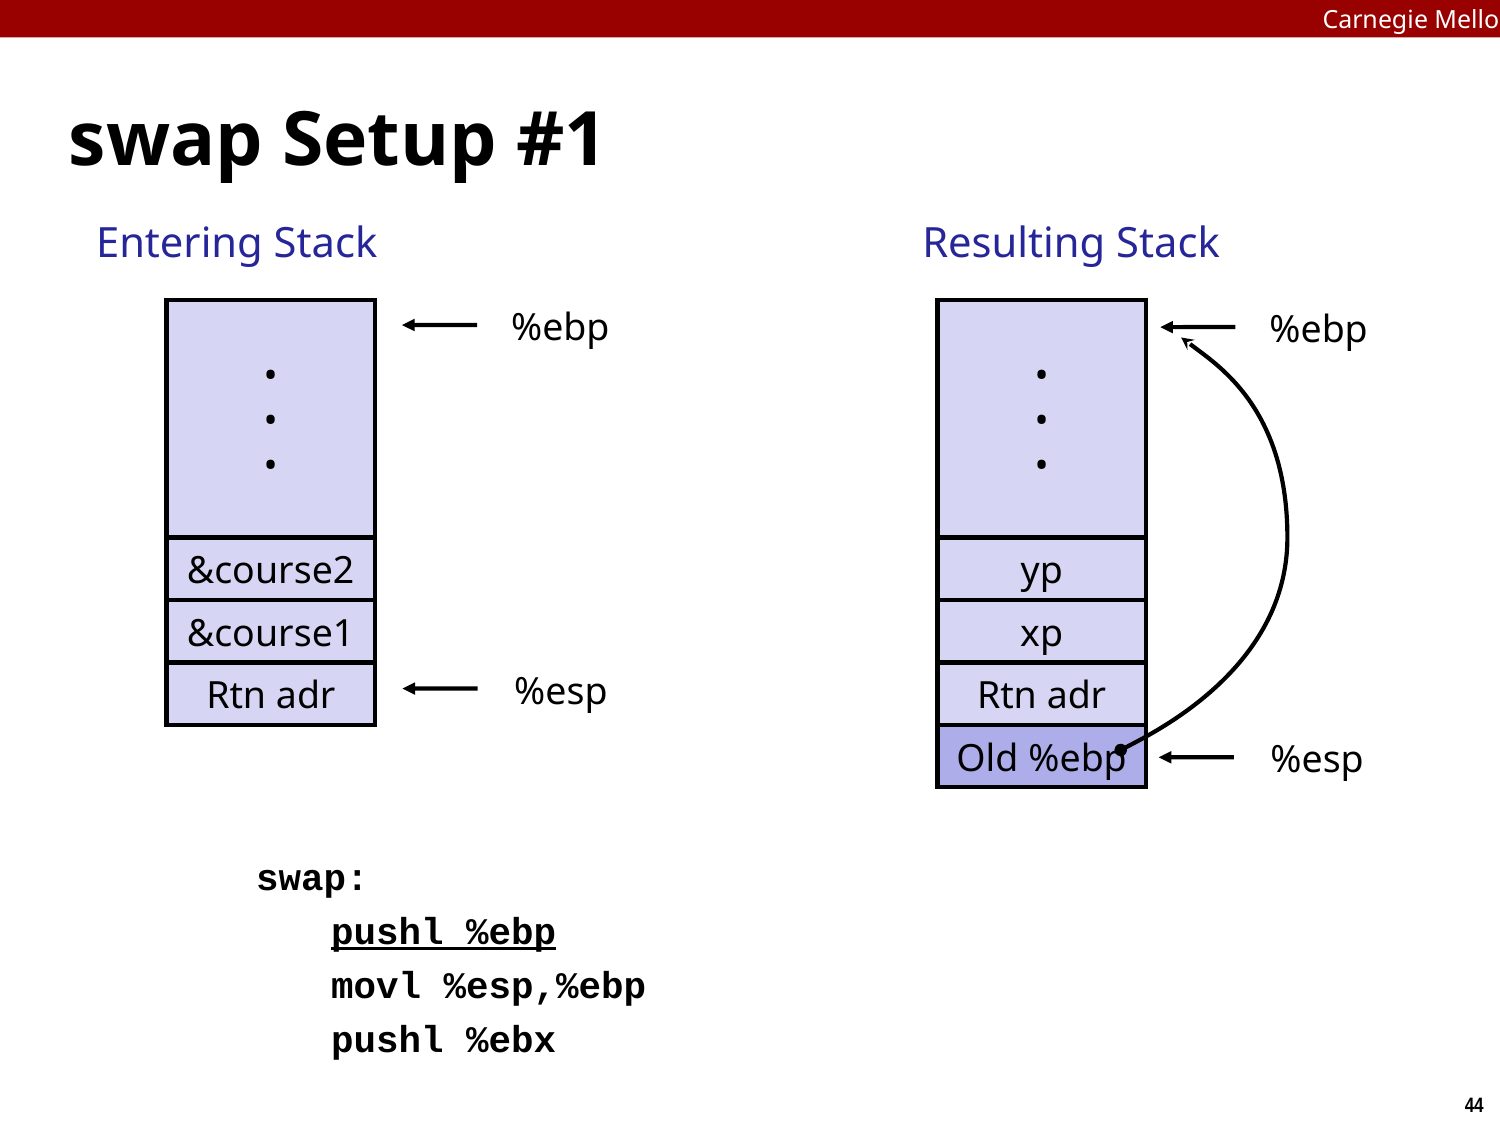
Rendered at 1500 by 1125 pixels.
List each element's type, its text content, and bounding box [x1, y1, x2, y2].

text_box &course1 [166, 599, 375, 662]
text_box [0, 0, 1500, 38]
text_box [1160, 320, 1236, 334]
text_box &course2 [166, 538, 375, 599]
text_box • • • [937, 299, 1146, 538]
text_box [1114, 337, 1288, 757]
text_box swap: pushl %ebp movl %esp,%ebp pushl %ebx [249, 837, 1077, 1025]
text_box Resulting Stack [902, 209, 1240, 272]
text_box • • • [166, 299, 375, 538]
text_box [402, 318, 478, 332]
text_box %esp [507, 660, 614, 718]
text_box Rtn adr [166, 662, 375, 725]
text_box %ebp [504, 296, 616, 355]
text_box %ebp [1263, 298, 1374, 357]
text_box xp [937, 599, 1142, 662]
text_box Old %ebp [937, 724, 1146, 788]
text_box Carnegie Mellon [1322, 3, 1500, 33]
text_box Rtn adr [937, 662, 1133, 724]
text_box [1158, 751, 1234, 764]
text_box [402, 682, 478, 695]
text_box %esp [1264, 729, 1371, 787]
text_box yp [937, 538, 1146, 599]
text_box Entering Stack [89, 209, 384, 272]
title swap Setup #1 [62, 41, 1438, 230]
